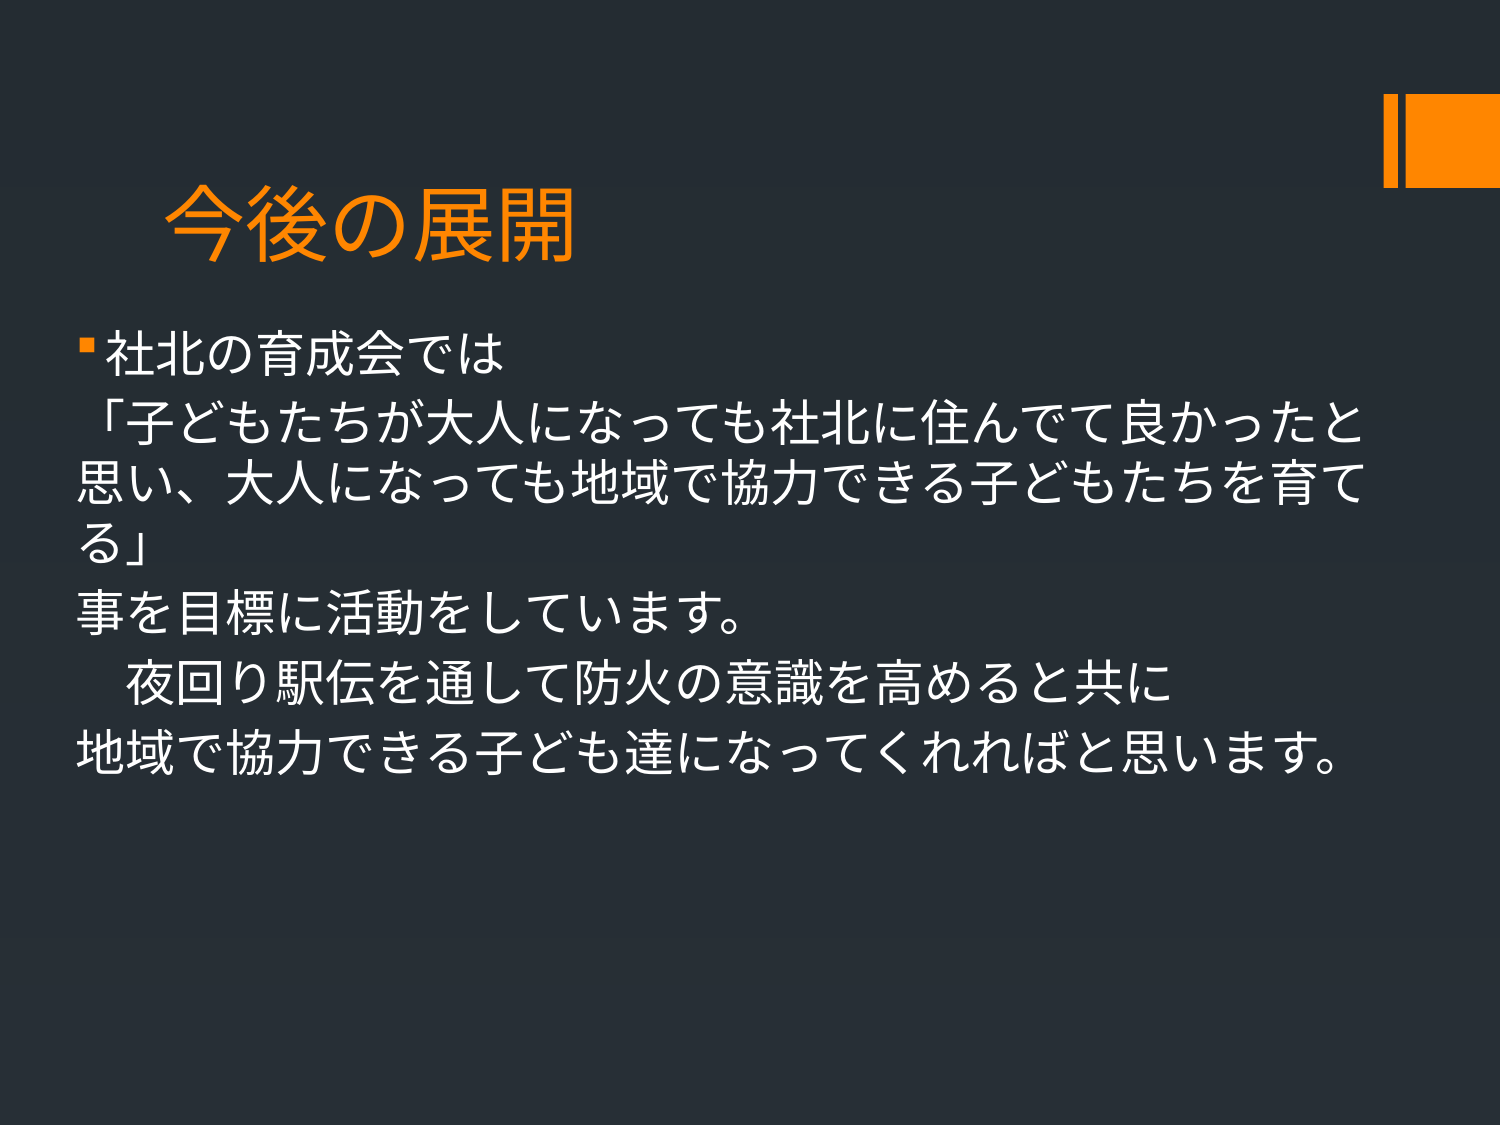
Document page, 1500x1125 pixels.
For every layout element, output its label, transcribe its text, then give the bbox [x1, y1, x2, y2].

list 社北の育成会では 「子どもたちが大人になっても社北に住んでて良かったと思い、大人になっても地域で協力できる子どもたちを育てる」 事を目標に活動をしています。 夜回り駅伝を通して防火の意識を高めると共に 地域で協力できる子ども達になってくれればと思います。 [53, 314, 1400, 1035]
title 今後の展開 [147, 90, 1348, 280]
